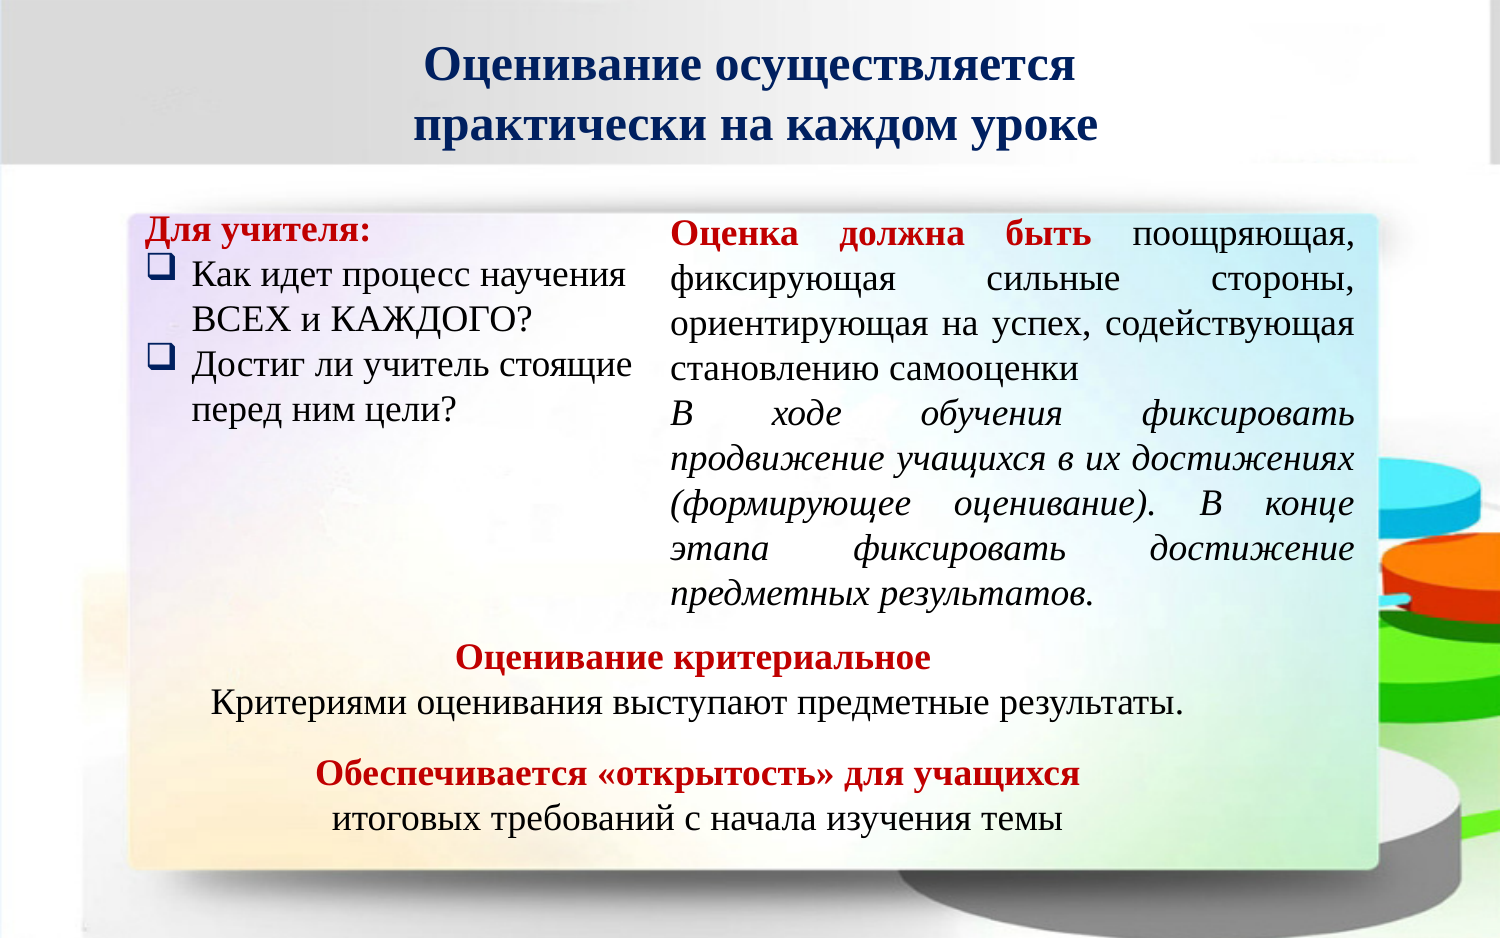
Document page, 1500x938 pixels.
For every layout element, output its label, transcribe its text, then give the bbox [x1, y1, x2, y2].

text_box Обеспечивается «открытость» для учащихся итоговых требований с начала изучения темы [265, 740, 1140, 846]
text_box Оценка должна быть поощряющая, фиксирующая сильные стороны, ориентирующая на успех, содействующая становлению самооценки В ходе обучения фиксировать продвижение учащихся в их достижениях (формирующее оценивание). В конце этапа фиксировать достижение предметных результатов. [655, 200, 1371, 620]
picture [0, 0, 1500, 938]
text_box Оценивание осуществляется практически на каждом уроке [76, 22, 1436, 158]
text_box Для учителя: Как идет процесс научения ВСЕХ и КАЖДОГО? Достиг ли учитель стоящие перед ним цели? [129, 197, 656, 437]
text_box Оценивание критериальное Критериями оценивания выступают предметные результаты. [142, 624, 1264, 729]
